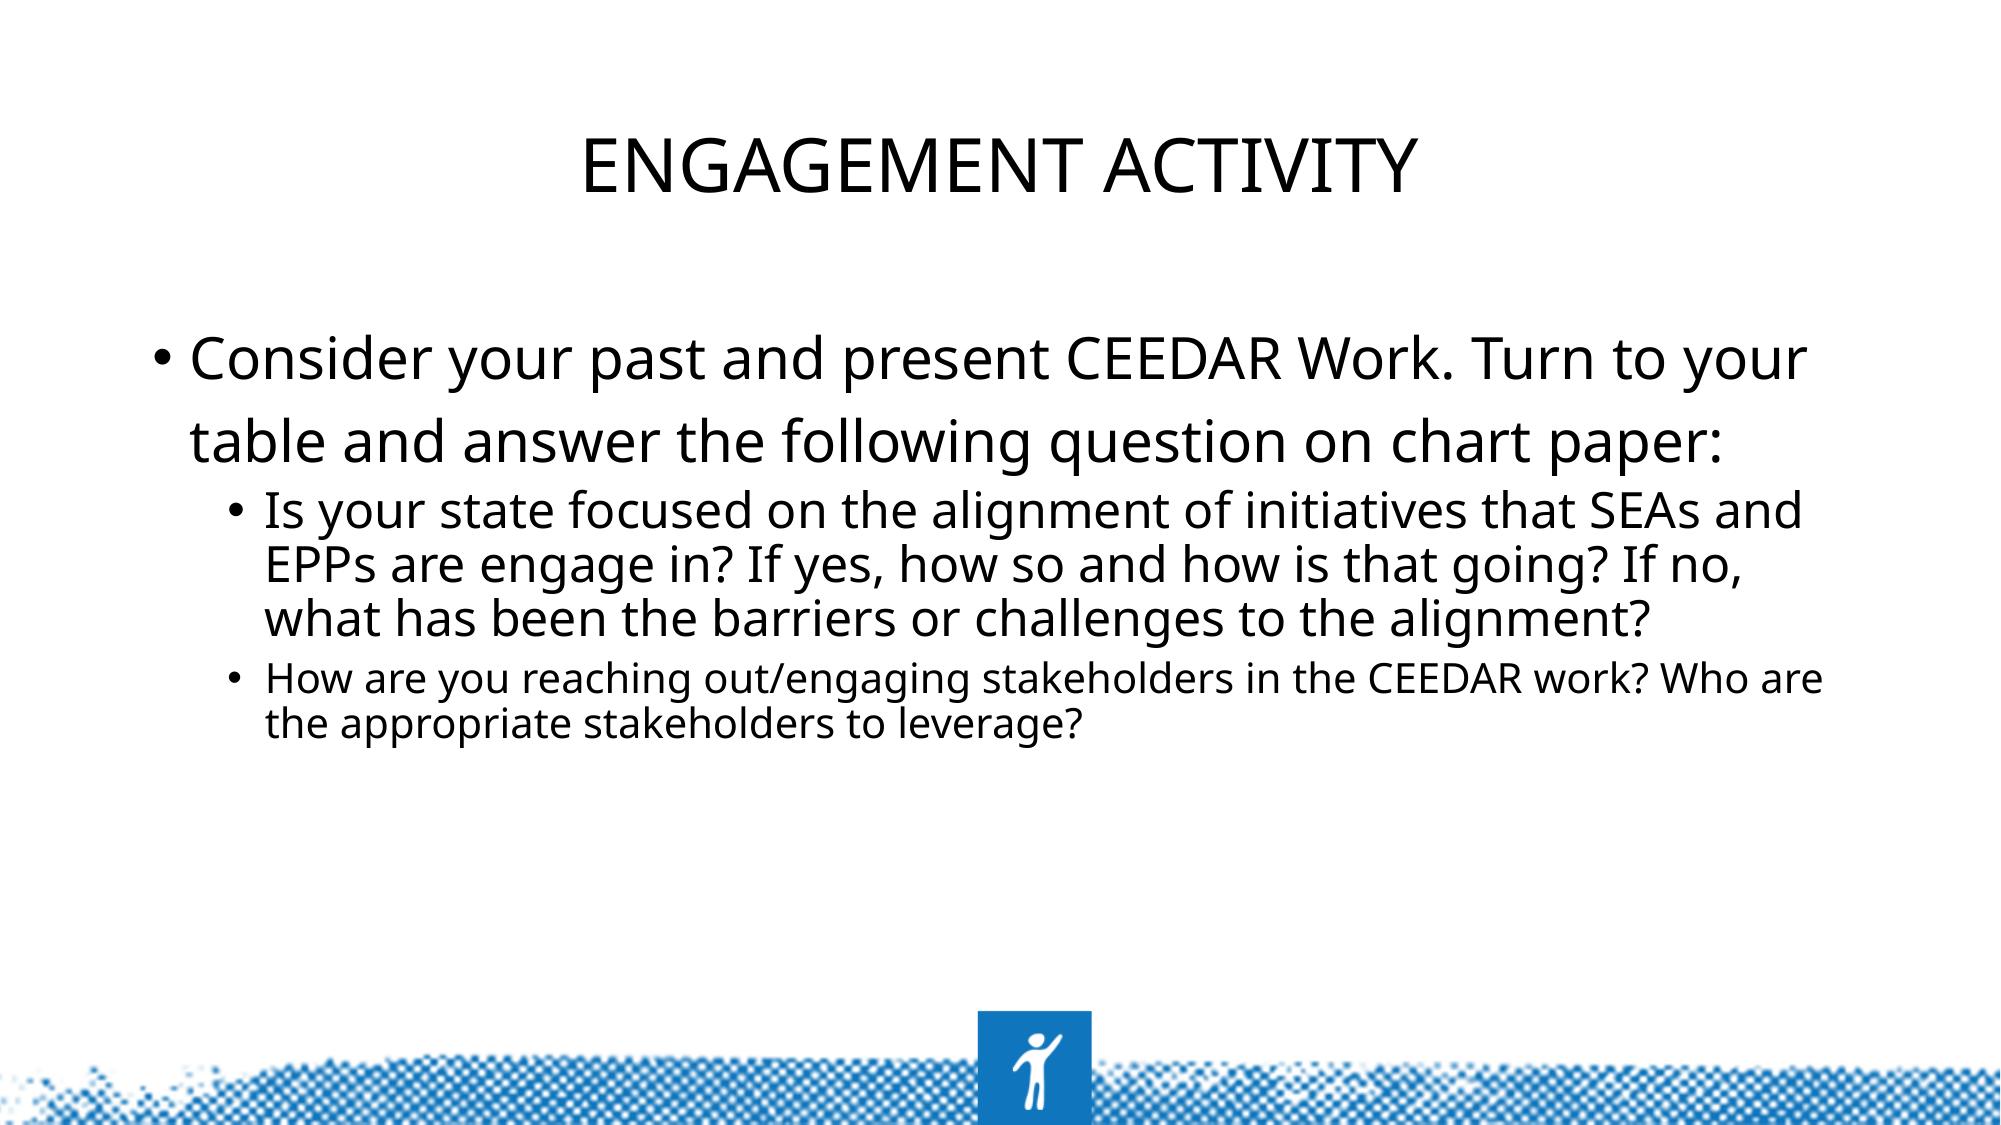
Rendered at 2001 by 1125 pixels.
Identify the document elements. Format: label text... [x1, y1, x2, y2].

title Engagement Activity [137, 59, 1863, 278]
picture [0, 0, 2001, 1125]
list Consider your past and present CEEDAR Work. Turn to your table and answer the following question on chart paper: Is your state focused on the alignment of initiatives that SEAs and EPPs are engage in? If yes, how so and how is that going? If no, what has been the barriers or challenges to the alignment? How are you reaching out/engaging stakeholders in the CEEDAR work? Who are the appropriate stakeholders to leverage? [137, 299, 1863, 995]
